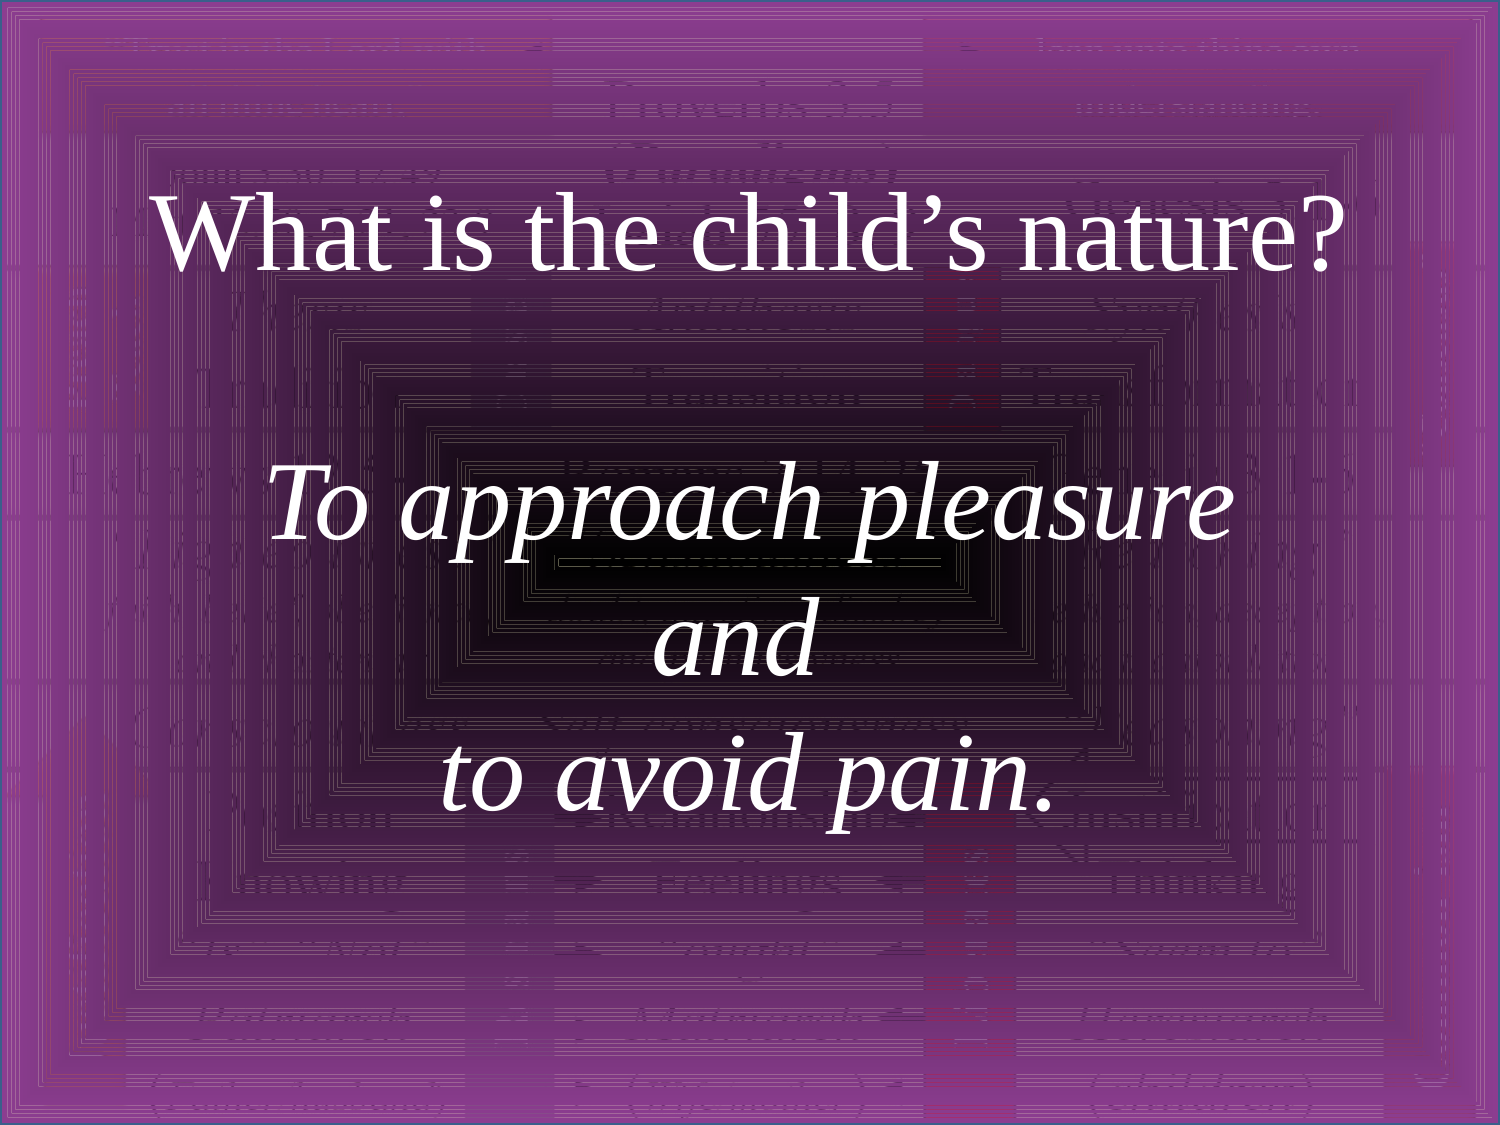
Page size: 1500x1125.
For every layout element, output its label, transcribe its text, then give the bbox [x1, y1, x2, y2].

text_box What is the child’s nature? To approach pleasure and to avoid pain. [0, 0, 1500, 1125]
